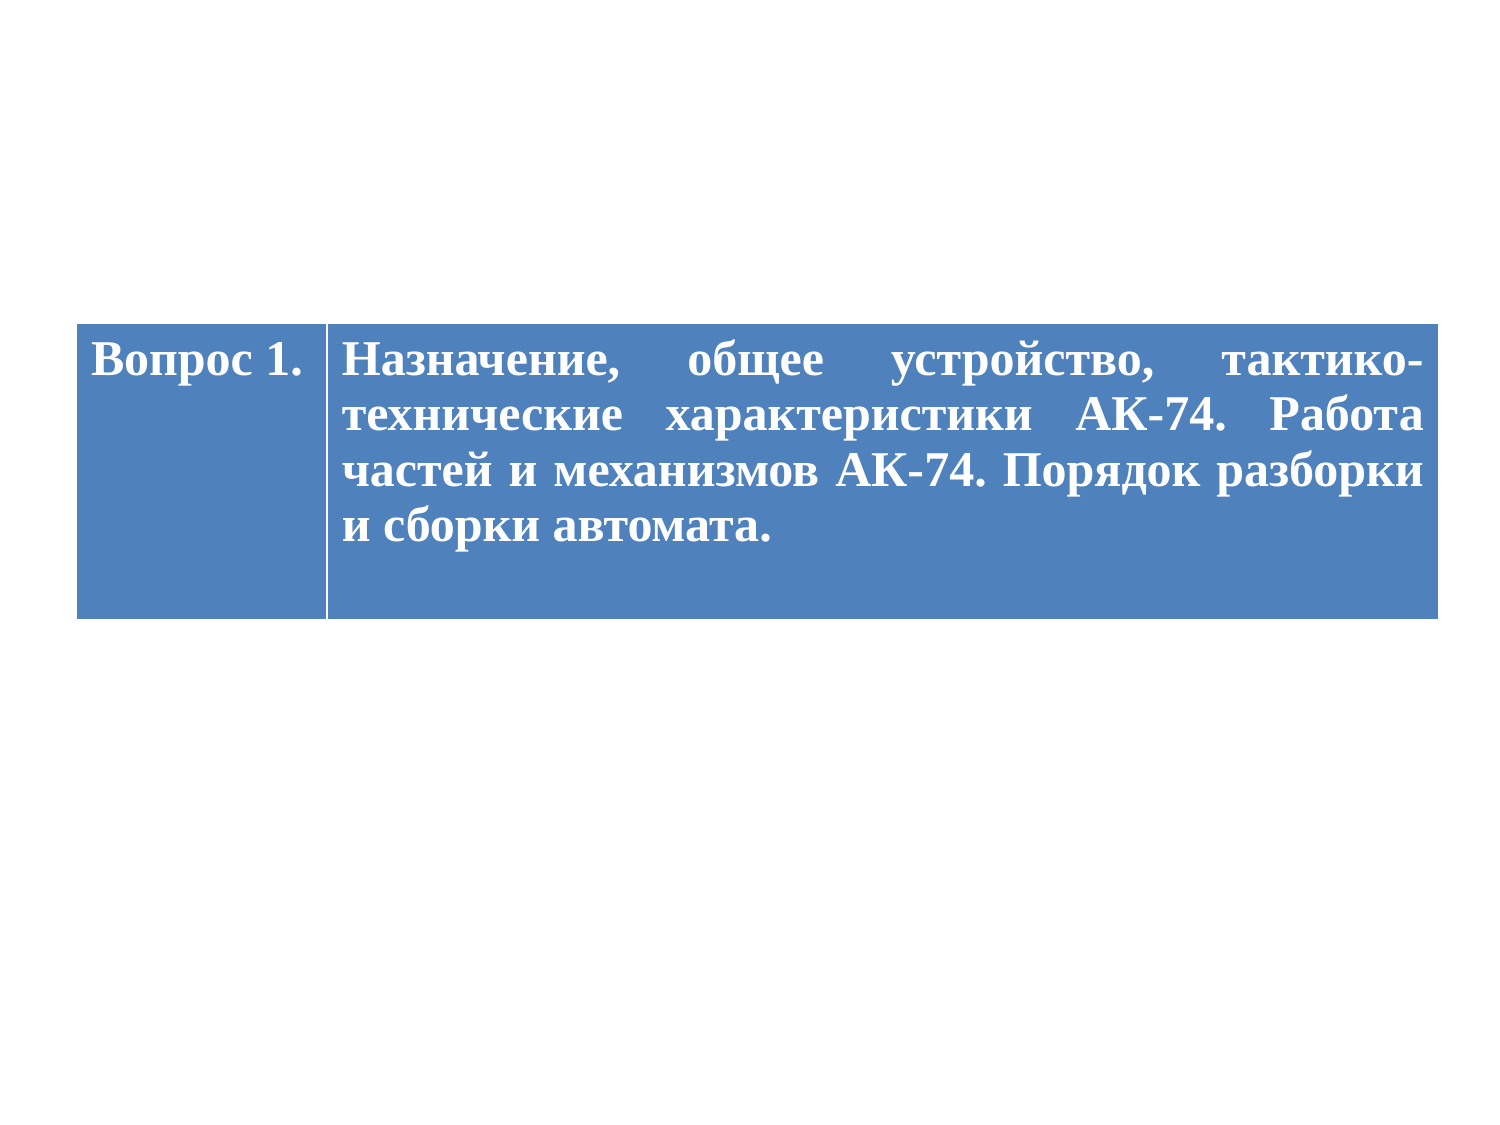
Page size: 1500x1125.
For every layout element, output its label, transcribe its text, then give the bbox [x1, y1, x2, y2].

table_header Назначение, общее устройство, тактико-технические характеристики АК-74. Работа частей и механизмов АК-74. Порядок разборки и сборки автомата. [328, 324, 1438, 619]
table_header Вопрос 1. [77, 324, 326, 619]
